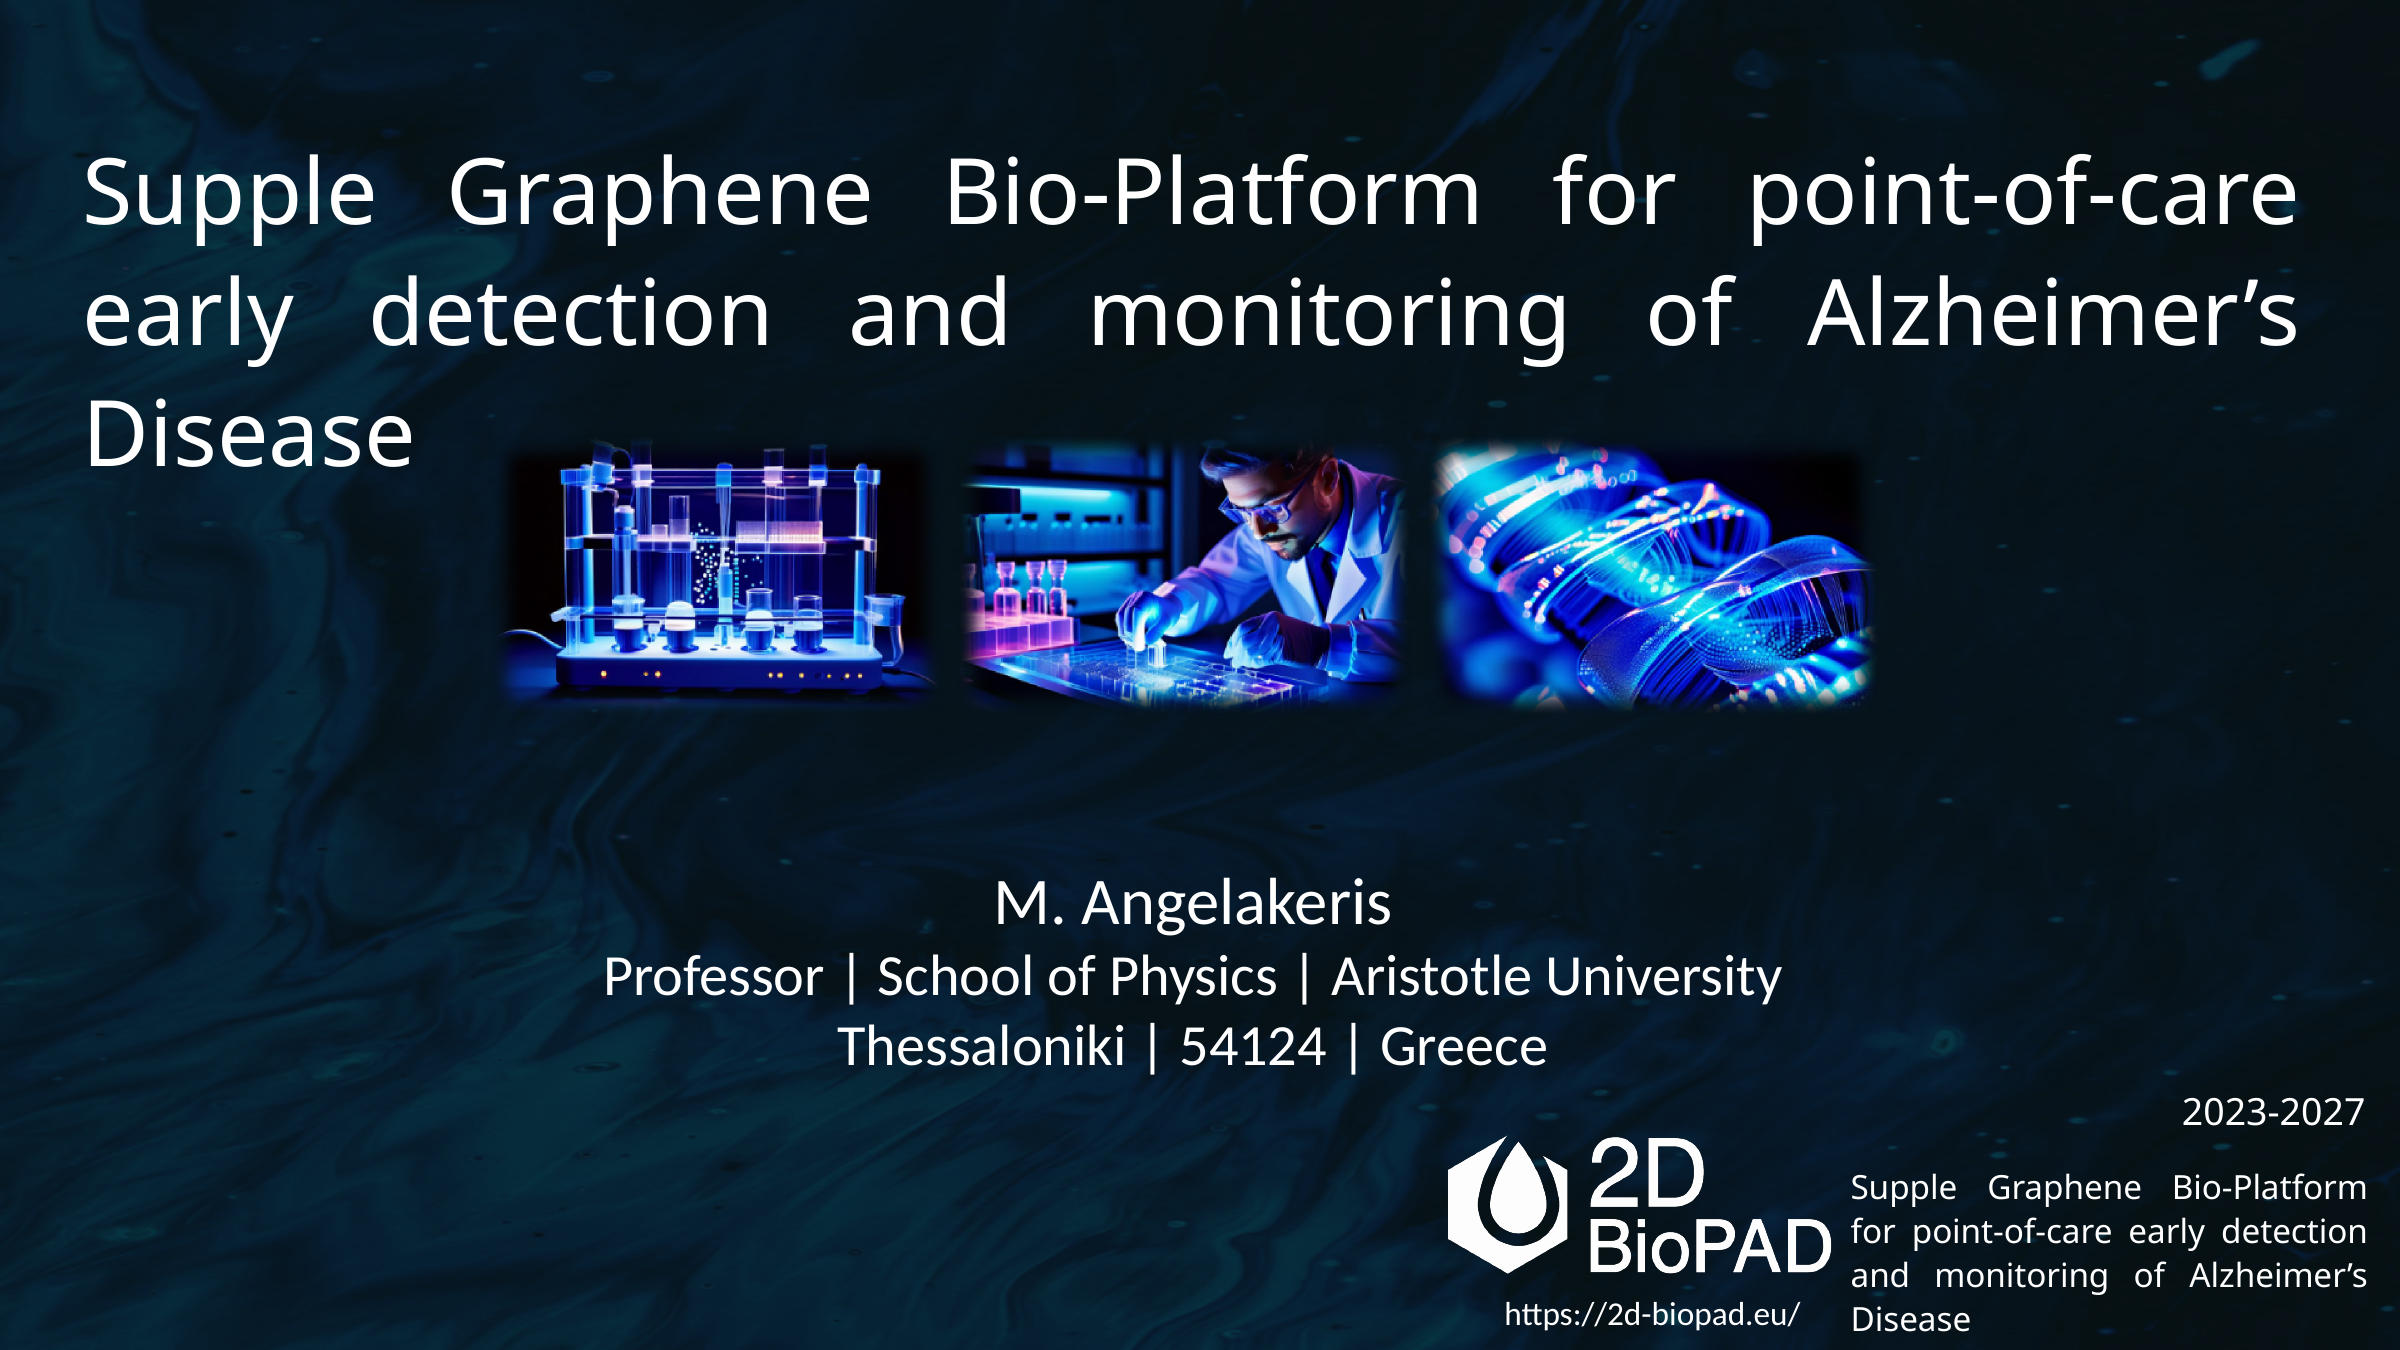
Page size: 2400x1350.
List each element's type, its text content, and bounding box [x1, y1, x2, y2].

picture [489, 434, 944, 716]
text_box 2023-2027 [1343, 1080, 2400, 1141]
picture [957, 434, 1412, 716]
text_box https://2d-biopad.eu/ [1489, 1284, 1854, 1339]
text_box Supple Graphene Bio-Platform for point-of-care early detection and monitoring of Alzheimer’s Disease M. Angelakeris Professor | School of Physics | Aristotle University Thessaloniki | 54124 | Greece [67, 114, 2318, 1085]
text_box Supple Graphene Bio-Platform for point-of-care early detection and monitoring of Alzheimer’s Disease [1835, 1154, 2384, 1346]
picture [0, 0, 2400, 1350]
picture [1426, 434, 1880, 716]
